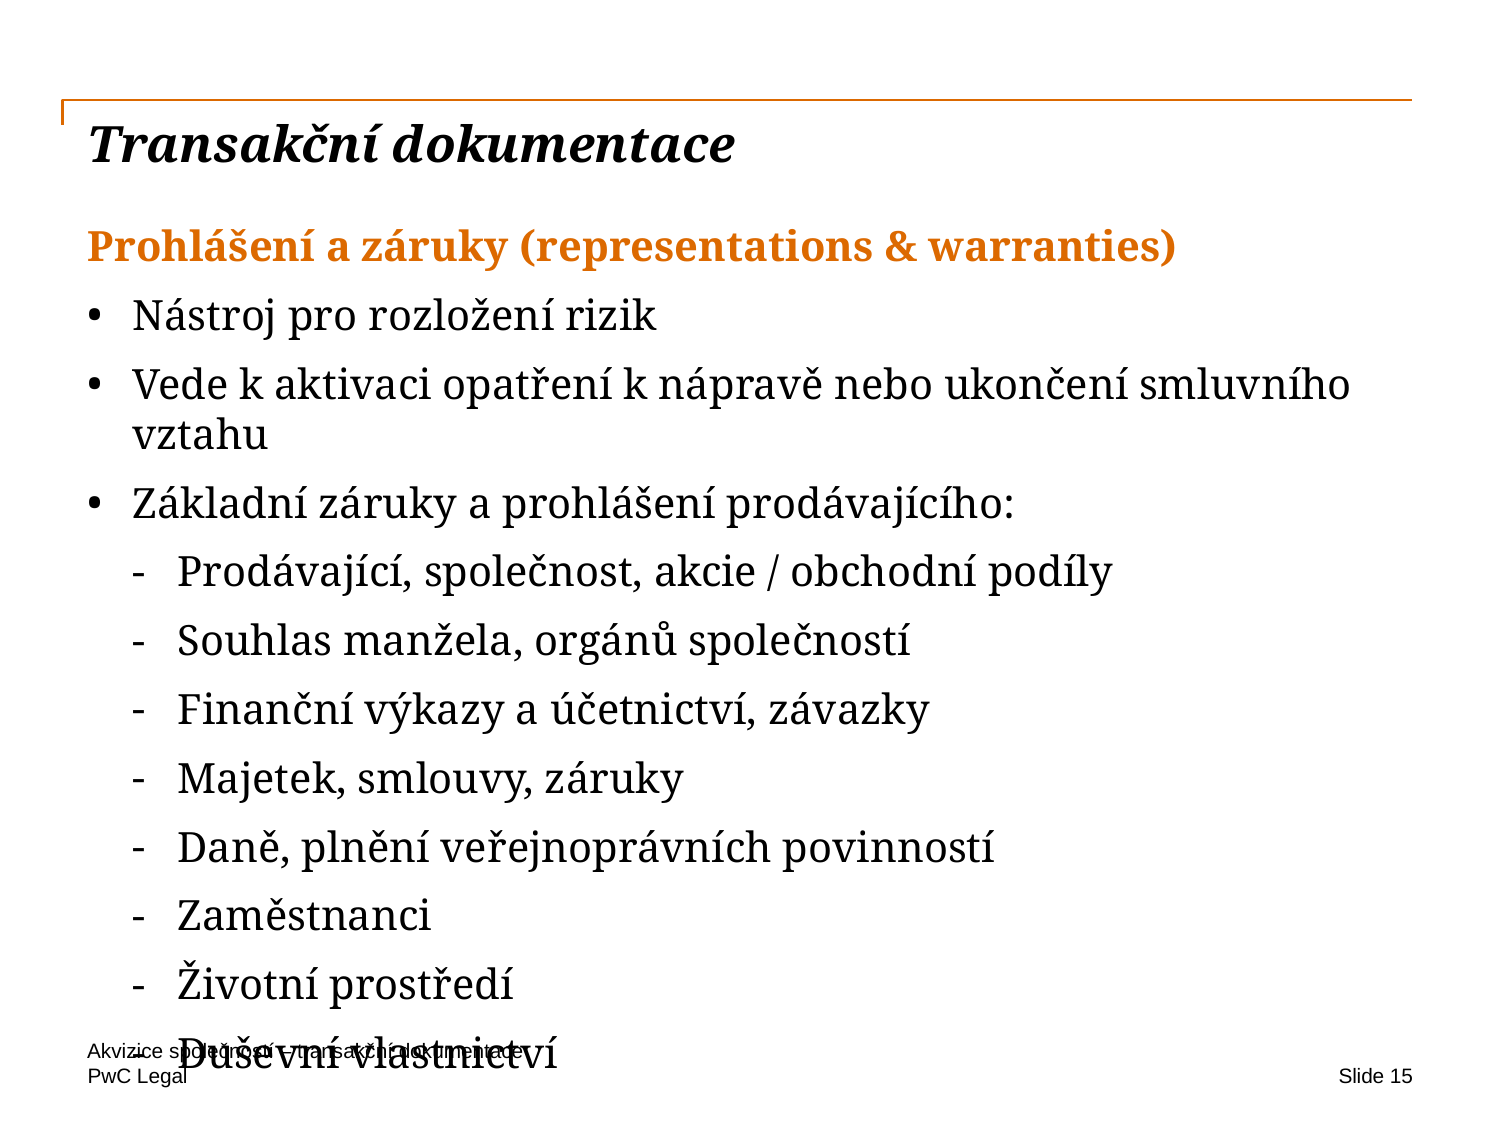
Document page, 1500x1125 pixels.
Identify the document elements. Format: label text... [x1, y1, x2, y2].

title Transakční dokumentace [87, 112, 1413, 219]
list Prohlášení a záruky (representations & warranties) Nástroj pro rozložení rizik Vede k aktivaci opatření k nápravě nebo ukončení smluvního vztahu Základní záruky a prohlášení prodávajícího: Prodávající, společnost, akcie / obchodní podíly Souhlas manžela, orgánů společností Finanční výkazy a účetnictví, závazky Majetek, smlouvy, záruky Daně, plnění veřejnoprávních povinností Zaměstnanci Životní prostředí Duševní vlastnictví [87, 219, 1413, 1013]
slide_number Slide 15 [1162, 1062, 1413, 1088]
footer Akvizice společností – transakční dokumentace [86, 1037, 950, 1063]
